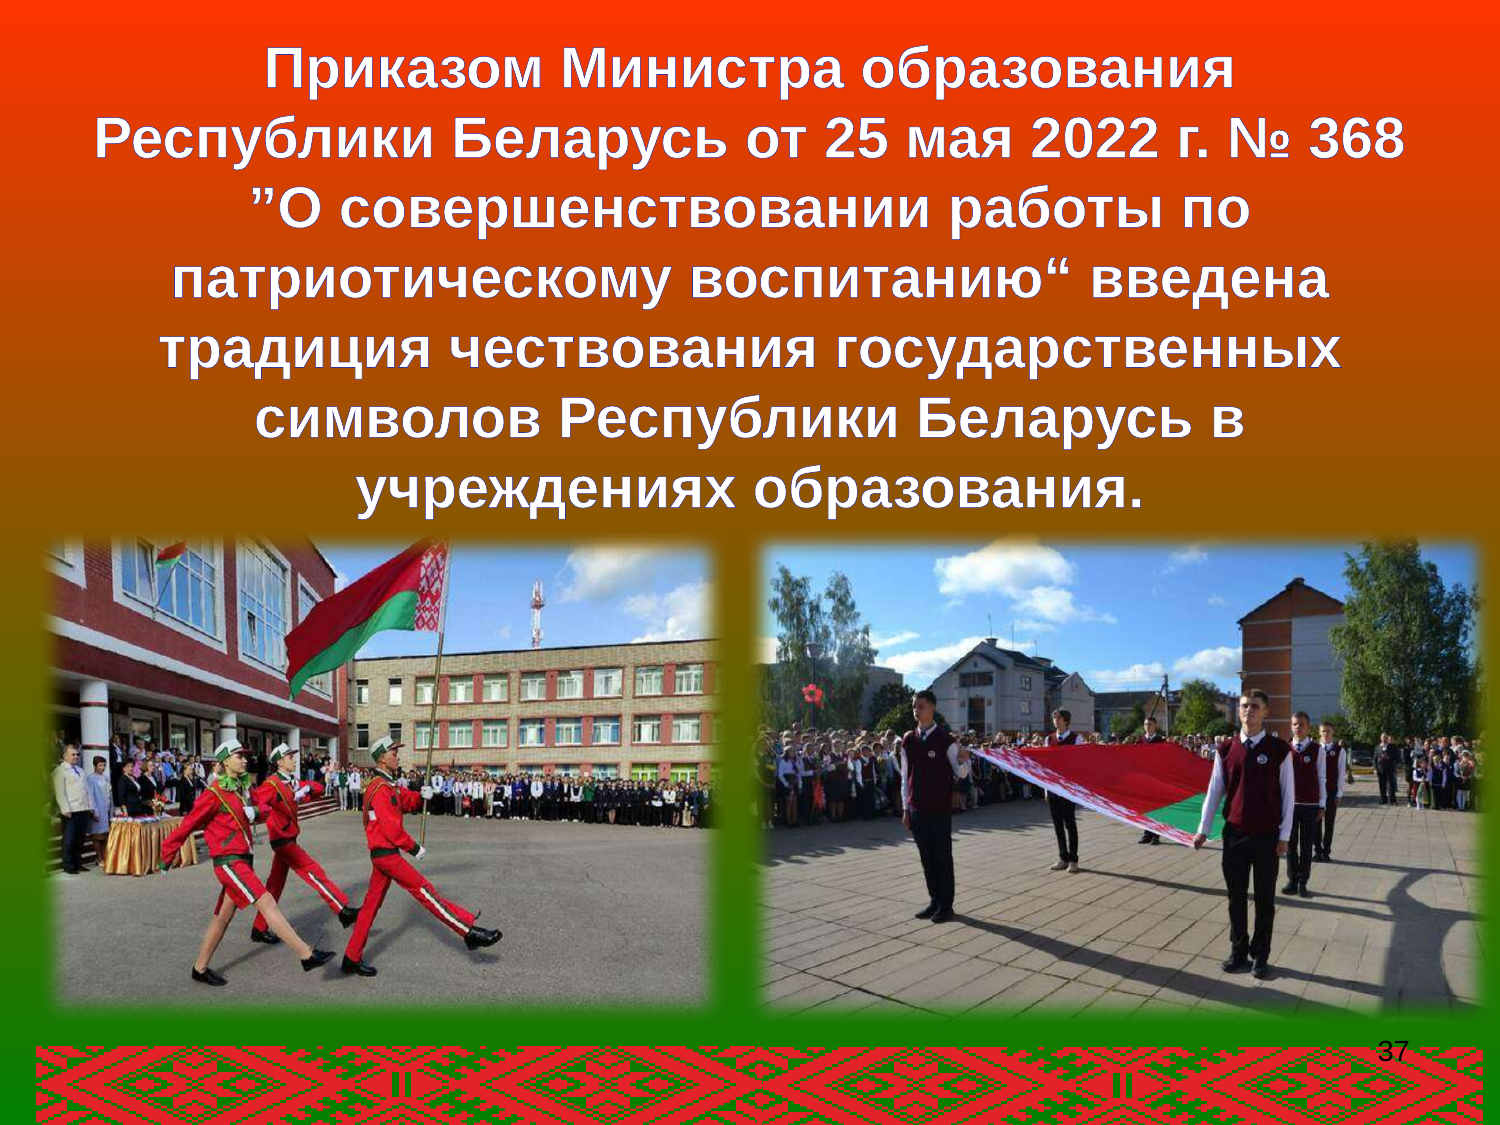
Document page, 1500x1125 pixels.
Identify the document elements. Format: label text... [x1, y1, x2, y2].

picture [36, 529, 728, 1025]
picture [36, 1046, 1483, 1125]
title Приказом Министра образования Республики Беларусь от 25 мая 2022 г. № 368 ”О совершенствовании работы по патриотическому воспитанию“ введена традиция чествования государственных символов Республики Беларусь в учреждениях образования. [75, 45, 1425, 504]
picture [744, 526, 1496, 1027]
slide_number 37 [1074, 1035, 1426, 1046]
